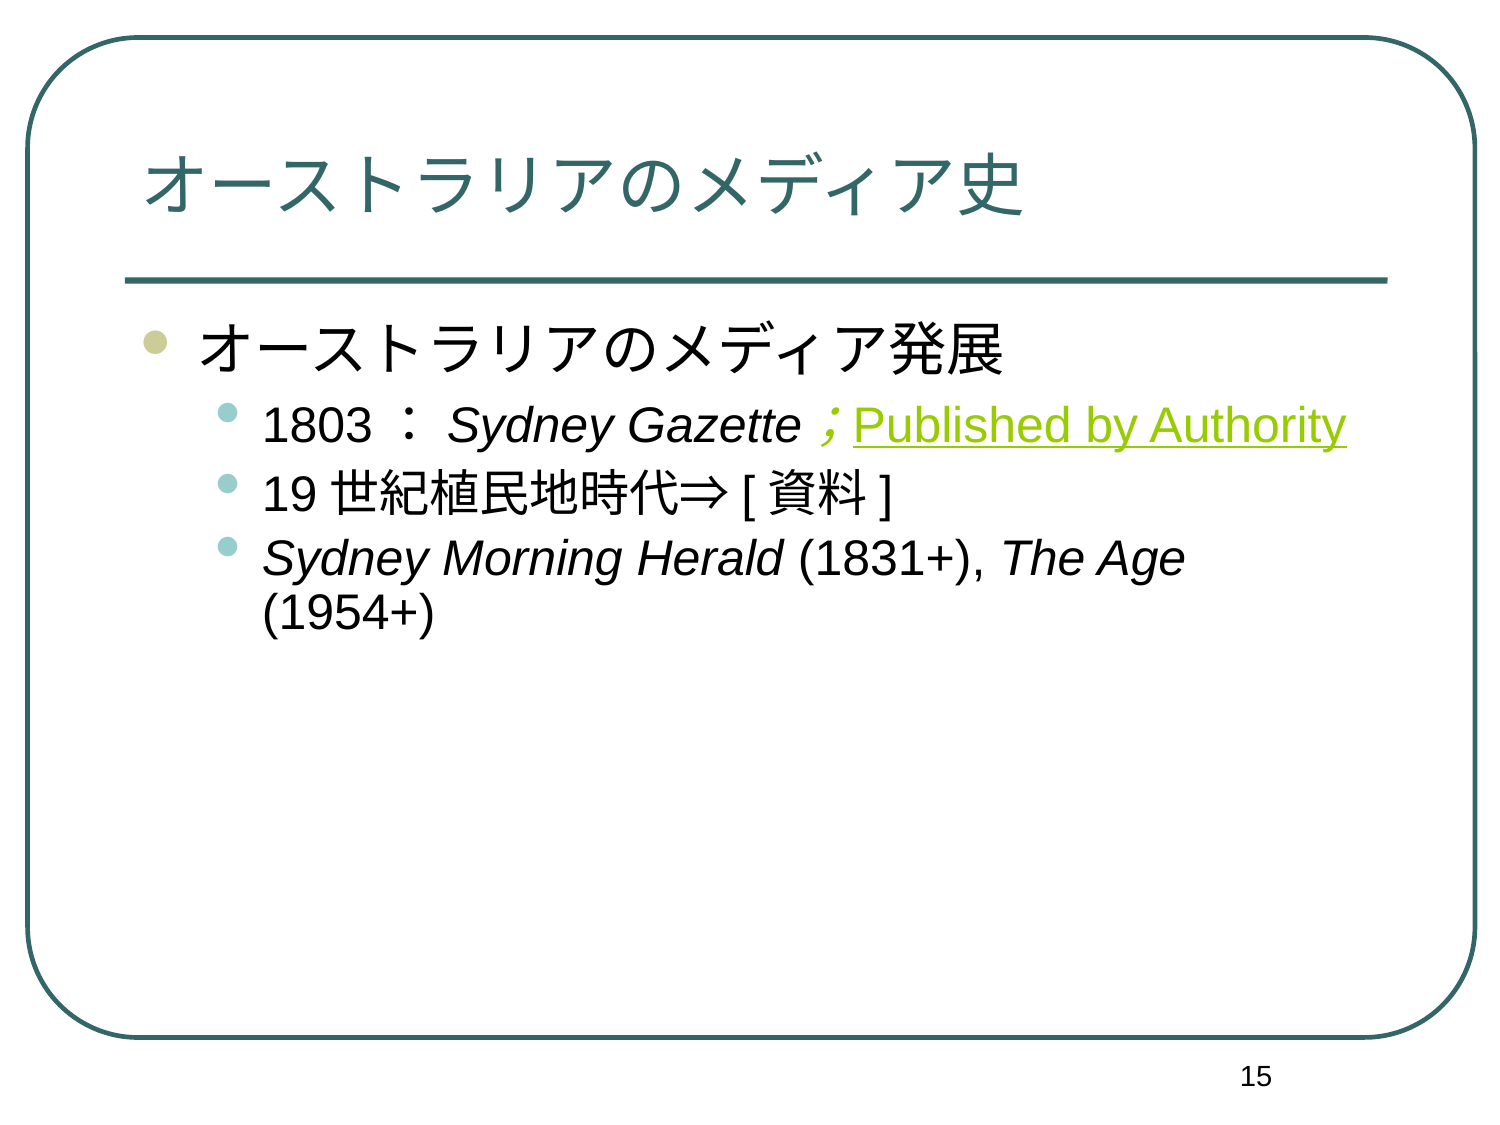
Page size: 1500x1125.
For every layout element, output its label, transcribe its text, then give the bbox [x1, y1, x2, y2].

list オーストラリアのメディア発展 1803：Sydney Gazette；Published by Authority 19世紀植民地時代⇒[資料] Sydney Morning Herald (1831+), The Age (1954+) [125, 312, 1388, 975]
slide_number 15 [1125, 1050, 1388, 1125]
title オーストラリアのメディア史 [125, 87, 1388, 232]
